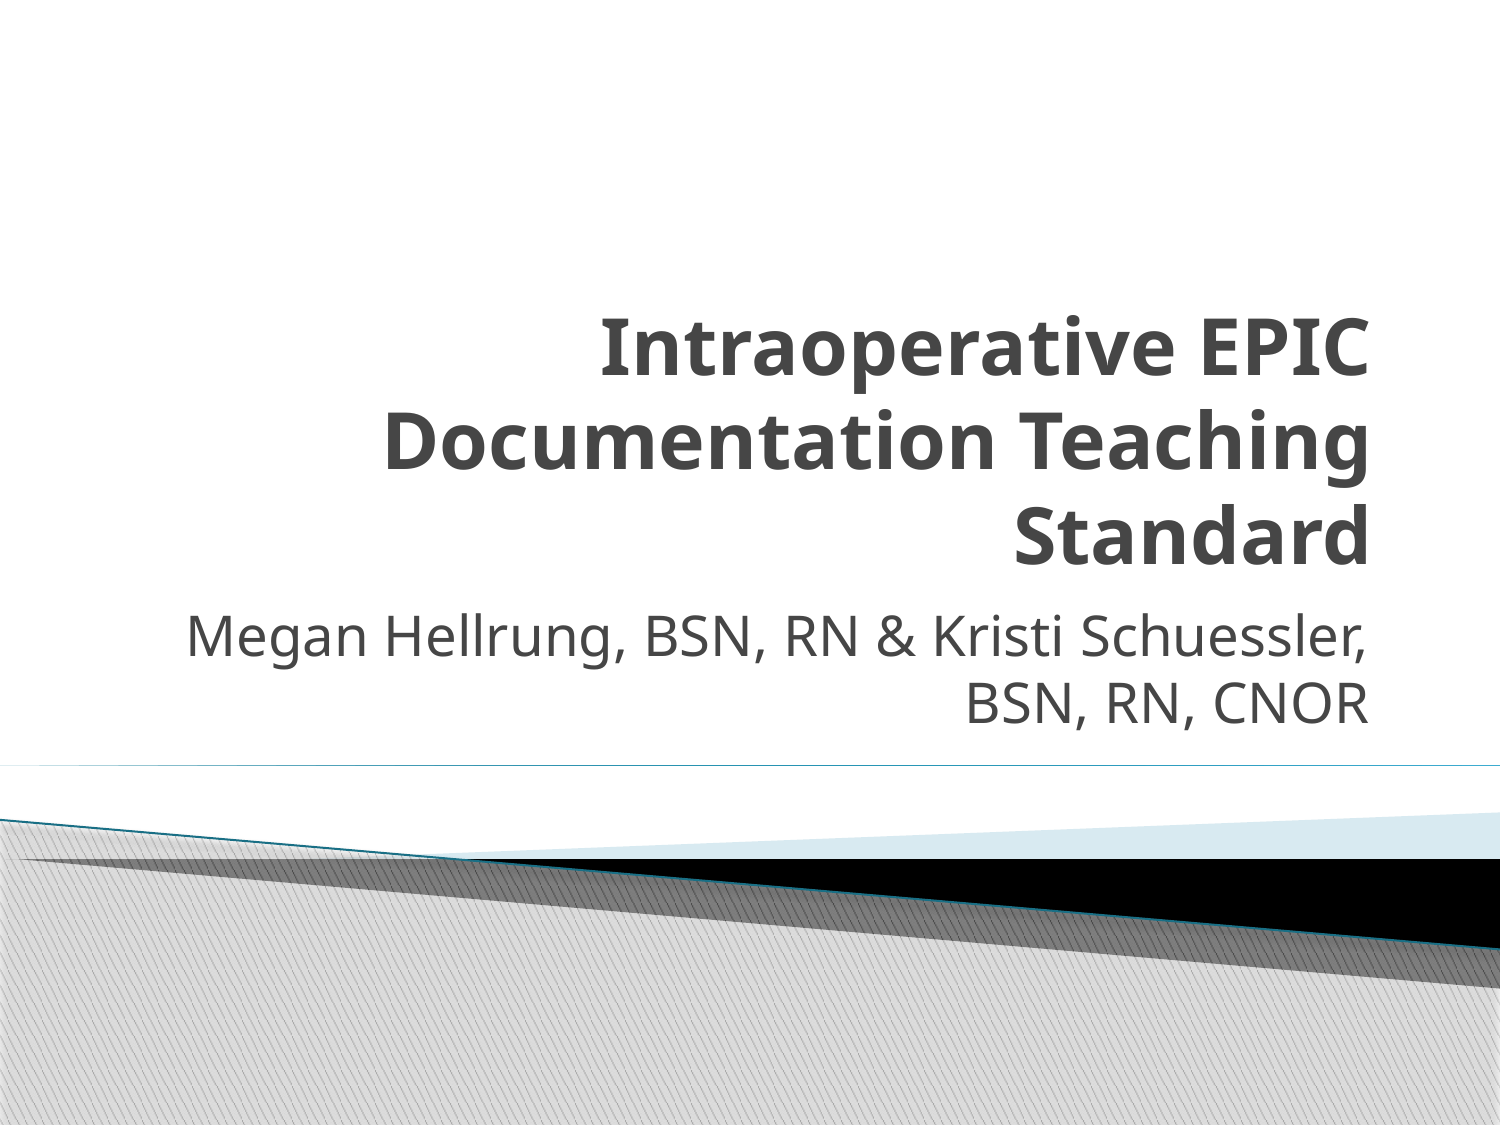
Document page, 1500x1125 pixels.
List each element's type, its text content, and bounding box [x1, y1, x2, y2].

subtitle Megan Hellrung, BSN, RN & Kristi Schuessler, BSN, RN, CNOR [112, 592, 1388, 790]
title Intraoperative EPIC Documentation Teaching Standard [112, 287, 1388, 588]
picture [5, 859, 1500, 989]
